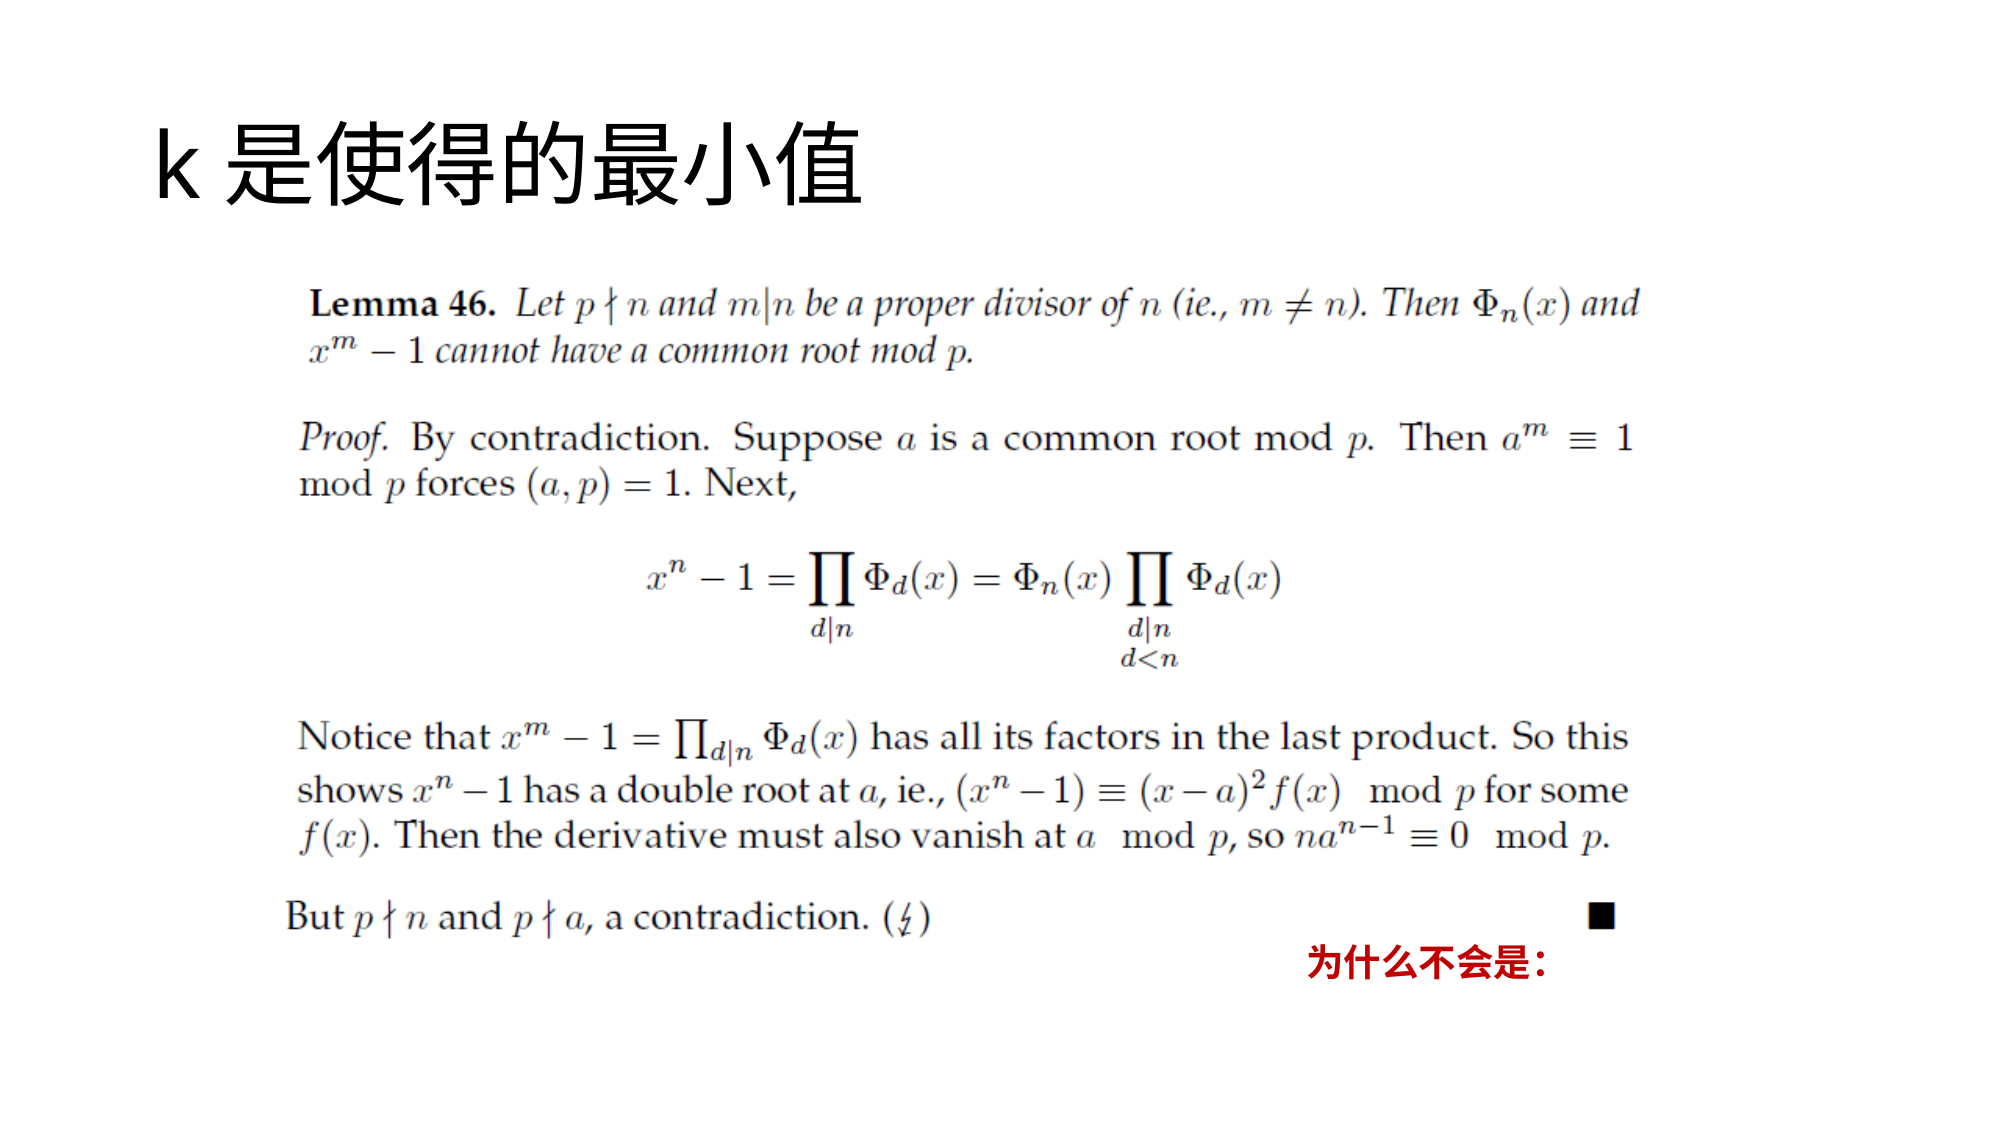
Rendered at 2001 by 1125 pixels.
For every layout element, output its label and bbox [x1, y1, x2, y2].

picture [281, 882, 1627, 950]
picture [281, 408, 1649, 692]
picture [281, 704, 1636, 870]
list [281, 277, 1649, 397]
